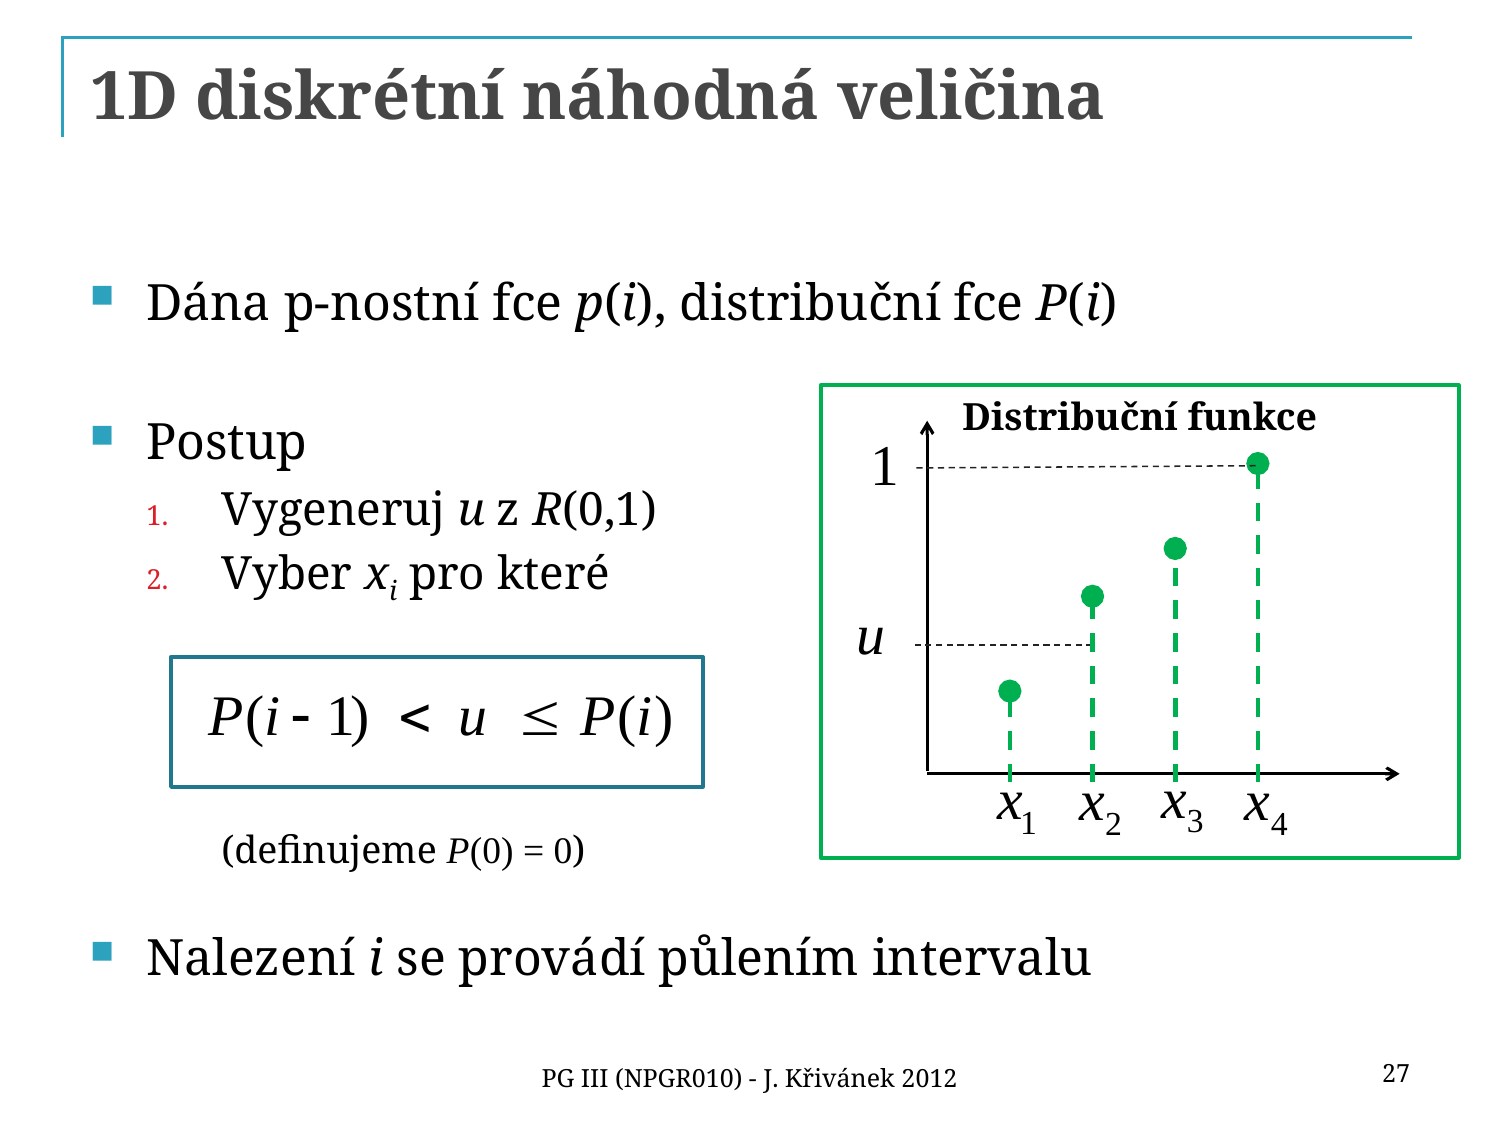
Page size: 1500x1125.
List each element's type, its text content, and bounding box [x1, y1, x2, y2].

slide_number 27 [1074, 1023, 1426, 1100]
footer PG III (NPGR010) - J. Křivánek 2012 [512, 1024, 988, 1101]
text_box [170, 656, 703, 788]
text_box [820, 385, 1459, 859]
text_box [1150, 760, 1214, 848]
list Dána p-nostní fce p(i), distribuční fce P(i) Postup Vygeneruj u z R(0,1) Vyber xi pro které (definujeme P(0) = 0) Nalezení i se provádí půlením intervalu [74, 262, 1426, 1006]
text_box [1067, 762, 1131, 845]
title 1D diskrétní náhodná veličina [74, 45, 1426, 233]
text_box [1233, 762, 1297, 845]
